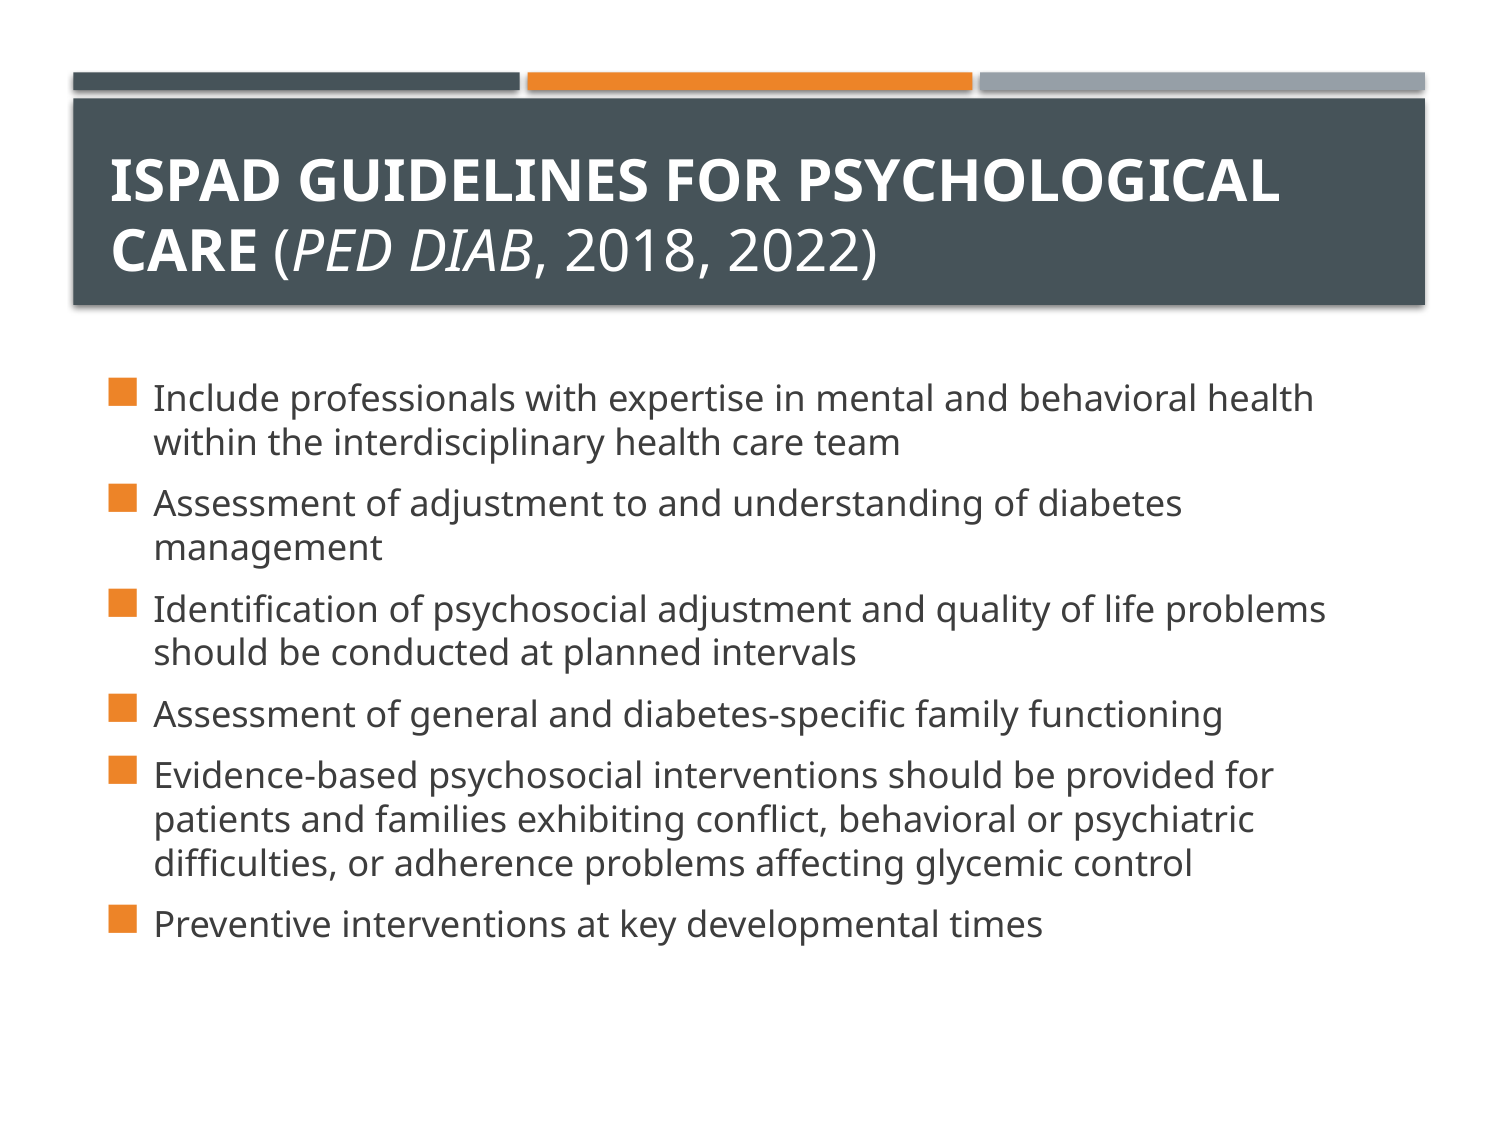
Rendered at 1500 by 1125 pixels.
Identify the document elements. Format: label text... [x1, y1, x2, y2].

list Include professionals with expertise in mental and behavioral health within the interdisciplinary health care team Assessment of adjustment to and understanding of diabetes management Identification of psychosocial adjustment and quality of life problems should be conducted at planned intervals Assessment of general and diabetes-specific family functioning Evidence-based psychosocial interventions should be provided for patients and families exhibiting conflict, behavioral or psychiatric difficulties, or adherence problems affecting glycemic control Preventive interventions at key developmental times [94, 362, 1406, 958]
title ISPAD Guidelines for Psychological Care (Ped Diab, 2018, 2022) [95, 112, 1406, 291]
